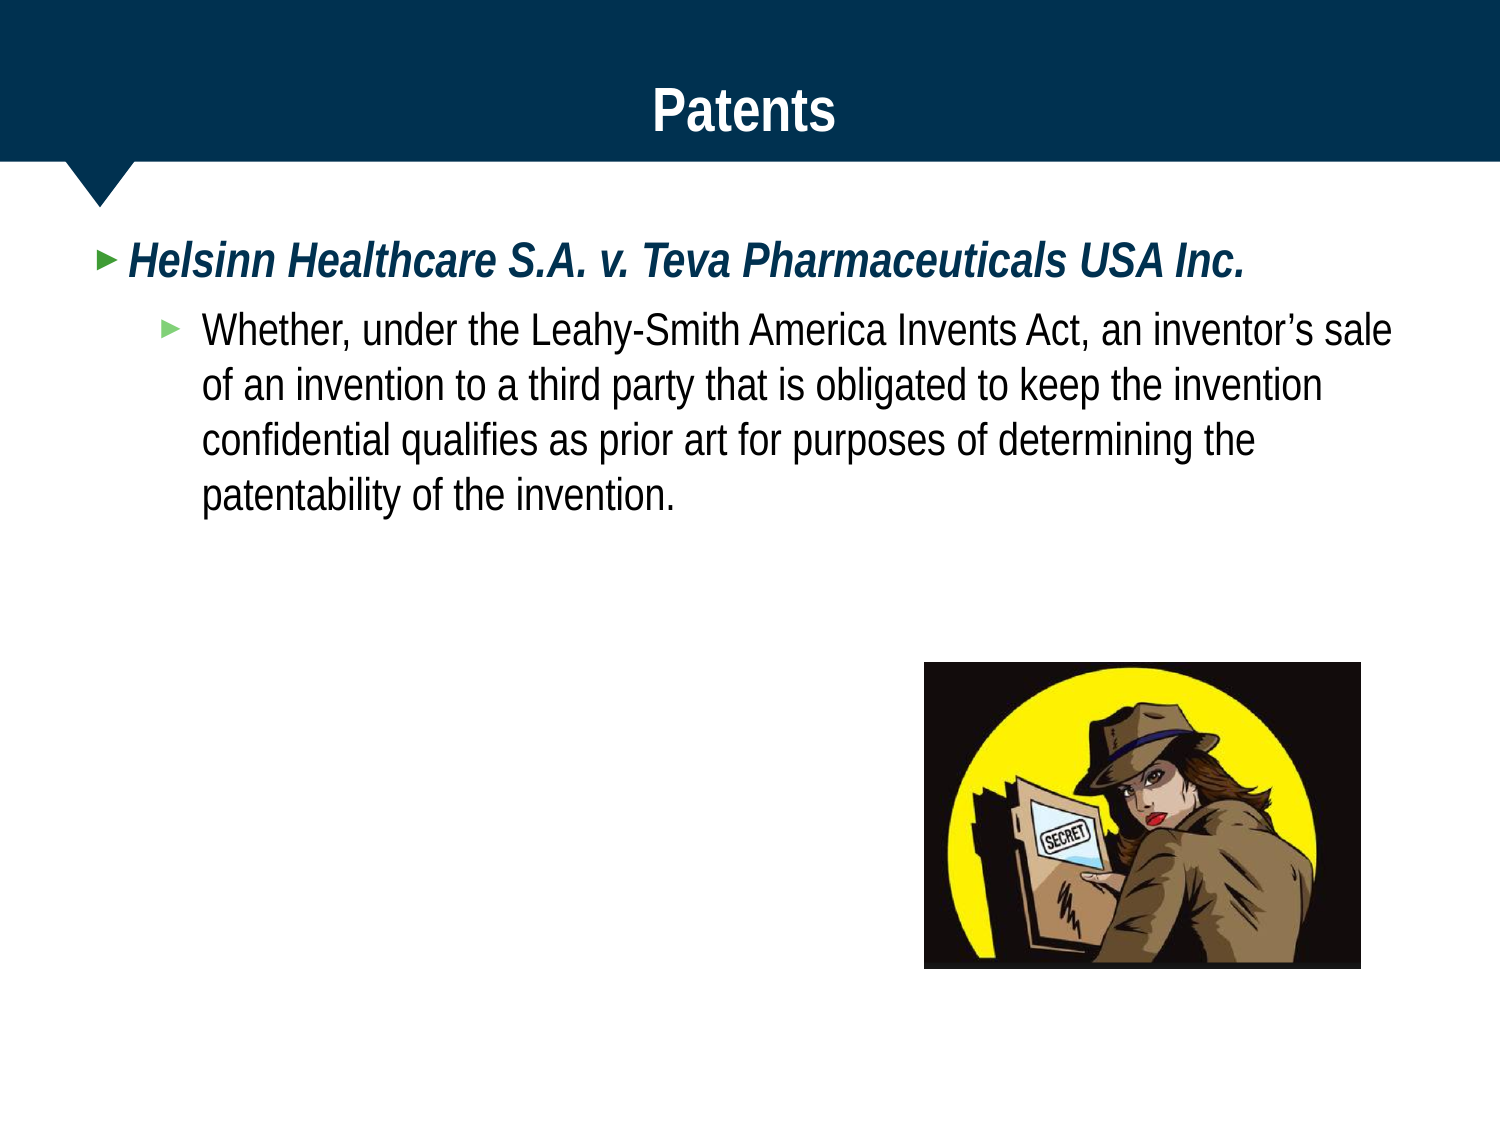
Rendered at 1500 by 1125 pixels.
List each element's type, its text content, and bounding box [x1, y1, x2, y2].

list Helsinn Healthcare S.A. v. Teva Pharmaceuticals USA Inc. Whether, under the Leahy-Smith America Invents Act, an inventor’s sale of an invention to a third party that is obligated to keep the invention confidential qualifies as prior art for purposes of determining the patentability of the invention. [75, 220, 1425, 1035]
picture [924, 662, 1361, 970]
title Patents [62, 9, 1428, 153]
